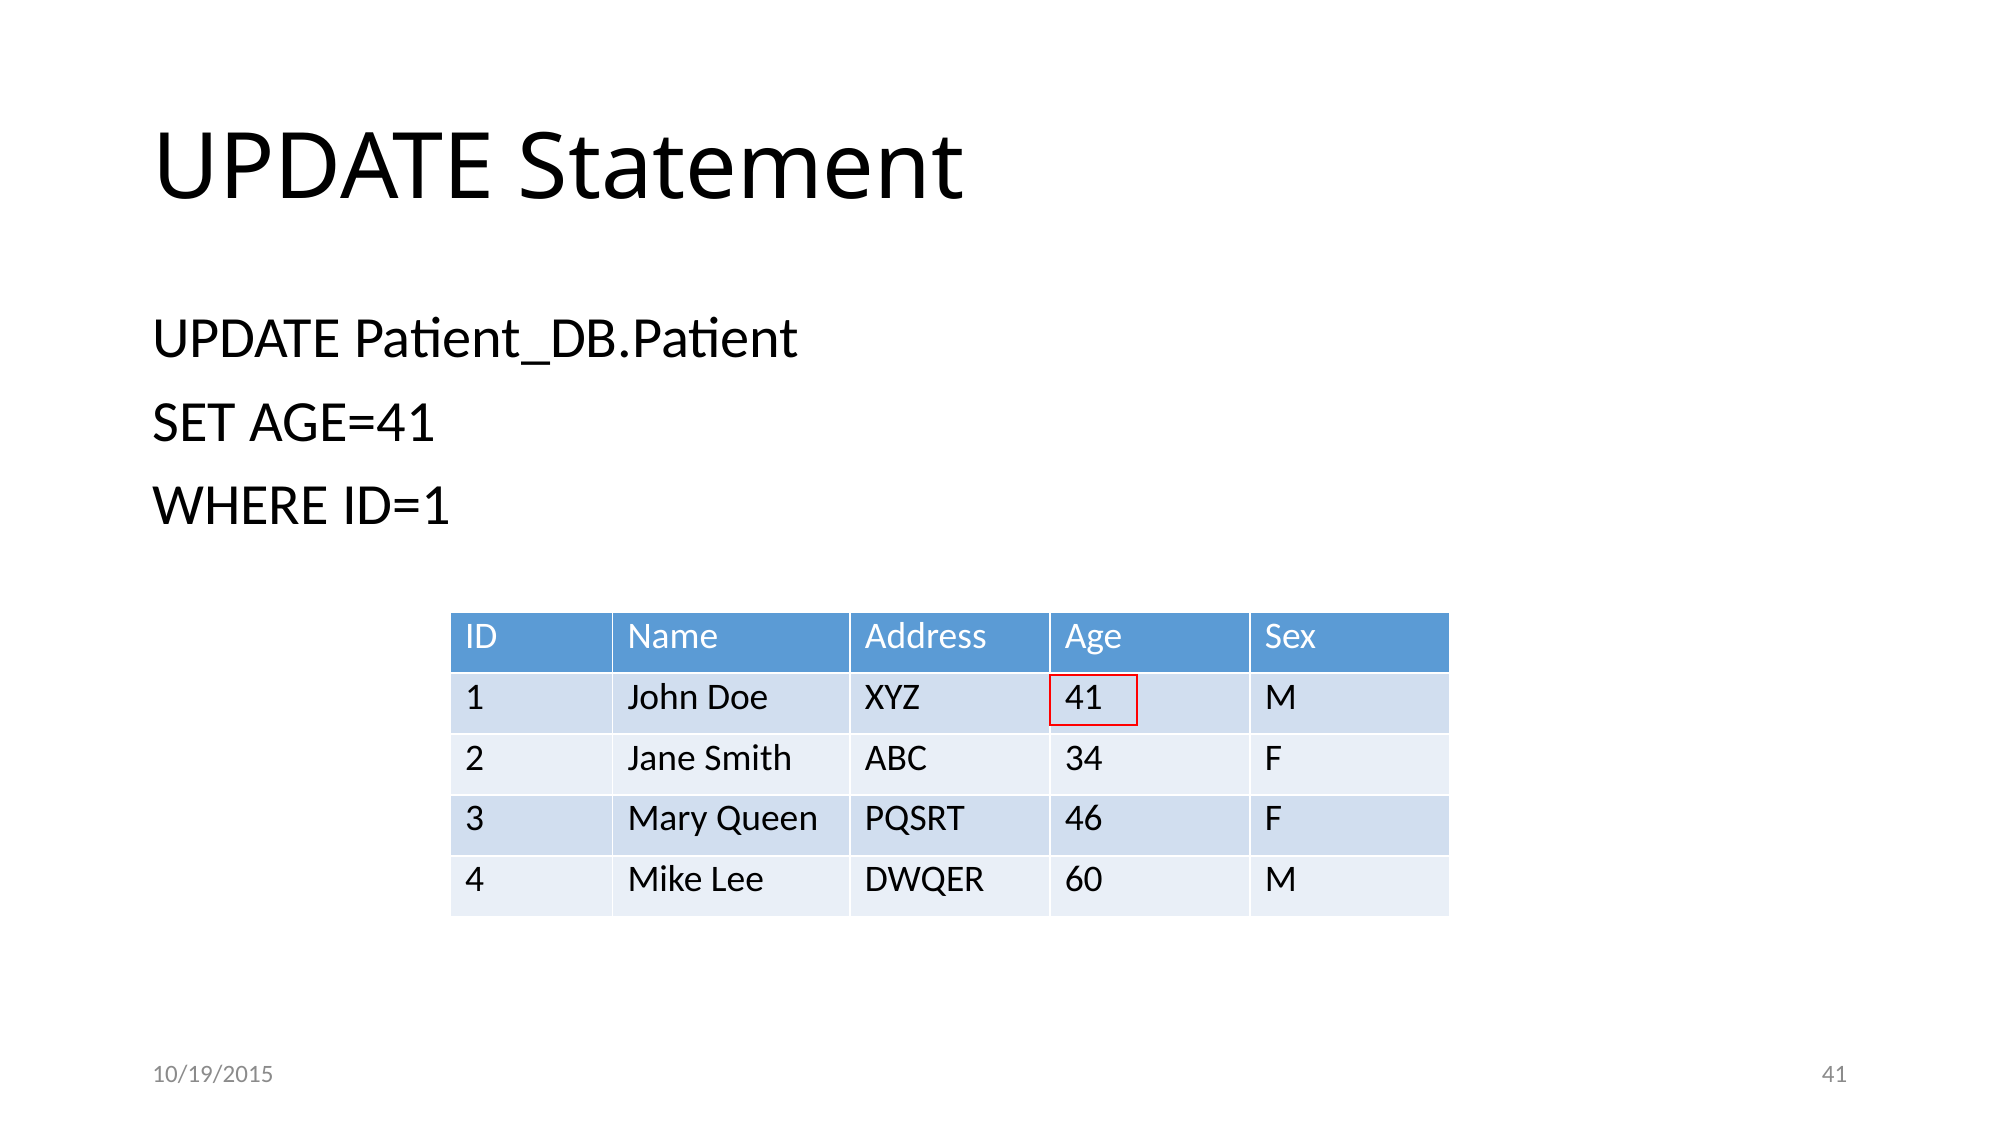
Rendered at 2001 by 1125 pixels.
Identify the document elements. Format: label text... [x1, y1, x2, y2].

table_cell F [1251, 735, 1449, 794]
table_cell 4 [451, 857, 612, 916]
list UPDATE Patient_DB.Patient SET AGE=41 WHERE ID=1 [137, 299, 1863, 1014]
table_cell 60 [1051, 857, 1249, 916]
table_cell M [1251, 857, 1449, 916]
table_cell 3 [451, 796, 612, 855]
table_header Address [851, 613, 1049, 672]
table_header Name [613, 613, 849, 672]
table_cell Mike Lee [613, 857, 849, 916]
table_cell John Doe [613, 674, 849, 733]
table_cell PQSRT [851, 796, 1049, 855]
table_cell ABC [851, 735, 1049, 794]
table_cell 2 [451, 735, 612, 794]
table_header Age [1051, 613, 1249, 672]
text_box [1049, 674, 1138, 726]
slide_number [137, 1042, 588, 1103]
table_cell XYZ [851, 674, 1049, 733]
table_cell 1 [451, 674, 612, 733]
table_header ID [451, 613, 612, 672]
table_cell 46 [1051, 796, 1249, 855]
table_cell F [1251, 796, 1449, 855]
table_header Sex [1251, 613, 1449, 672]
slide_number 41 [1412, 1042, 1863, 1103]
table_cell M [1251, 674, 1449, 733]
table_cell Jane Smith [613, 735, 849, 794]
table_cell 34 [1051, 735, 1249, 794]
table_cell Mary Queen [613, 796, 849, 855]
title UPDATE Statement [137, 59, 1863, 278]
table_cell 41 [1051, 674, 1249, 733]
table_cell DWQER [851, 857, 1049, 916]
